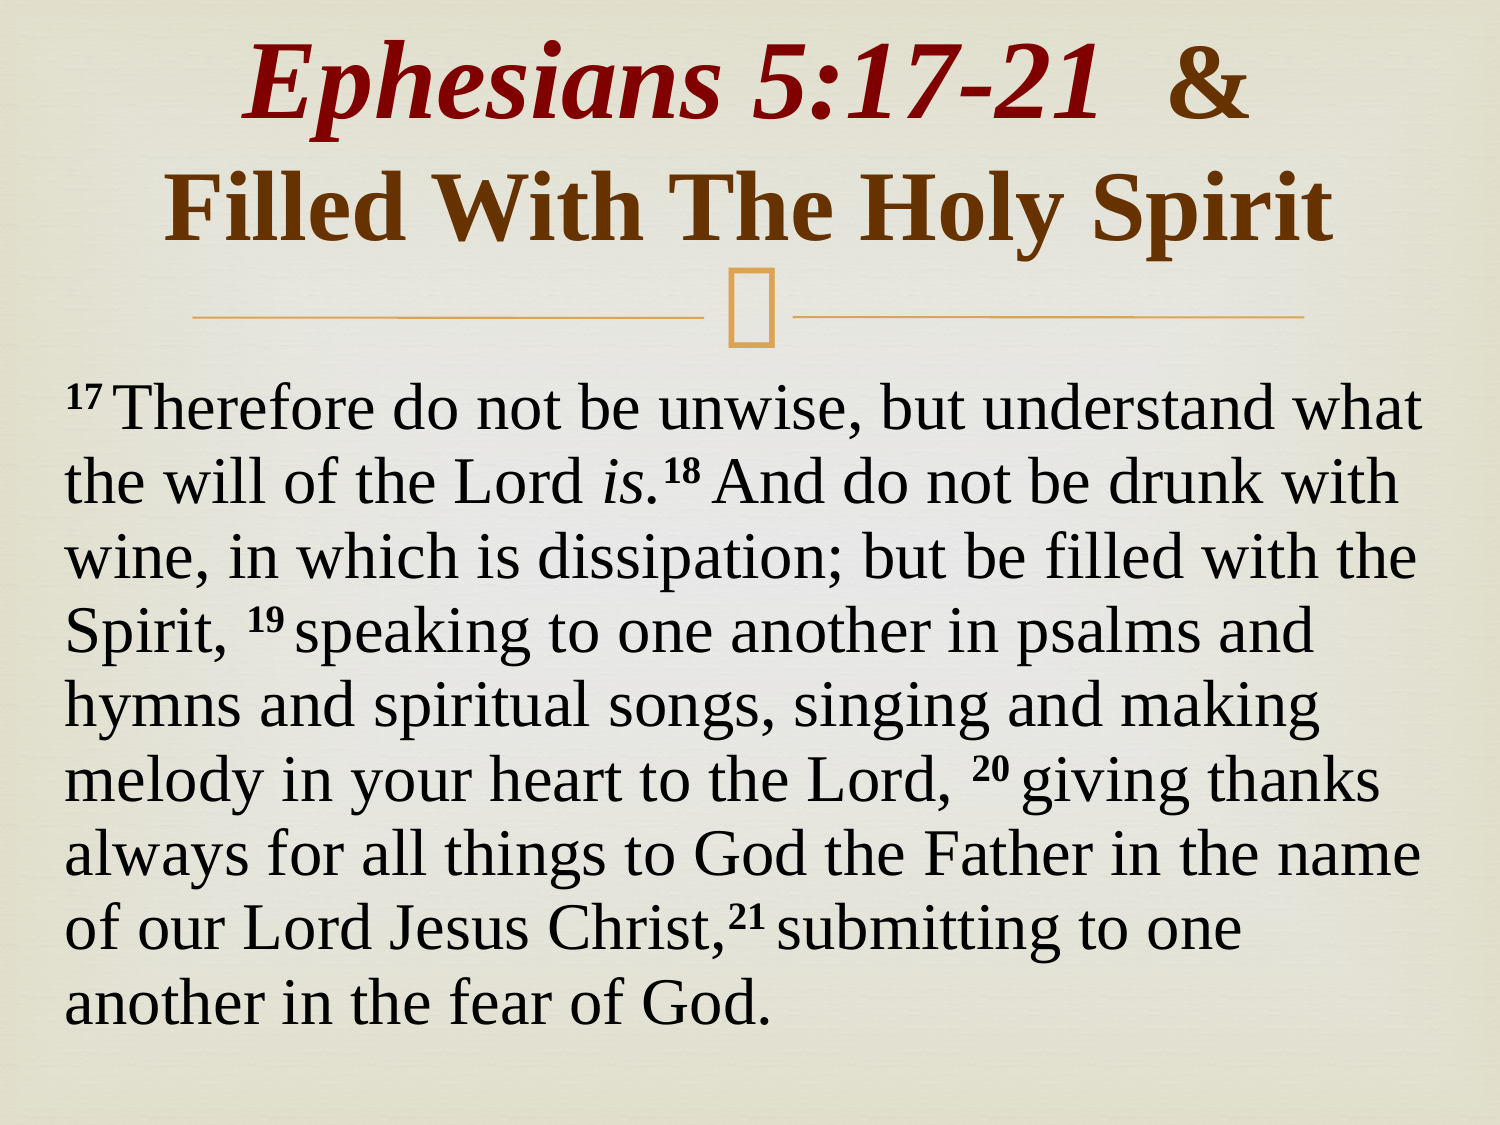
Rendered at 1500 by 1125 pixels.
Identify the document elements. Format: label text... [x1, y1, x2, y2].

text_box 17 Therefore do not be unwise, but understand what the will of the Lord is.18 And do not be drunk with wine, in which is dissipation; but be filled with the Spirit, 19 speaking to one another in psalms and hymns and spiritual songs, singing and making melody in your heart to the Lord, 20 giving thanks always for all things to God the Father in the name of our Lord Jesus Christ,21 submitting to one another in the fear of God. [49, 362, 1463, 1047]
title Ephesians 5:17-21 & Filled With The Holy Spirit [112, 0, 1386, 267]
